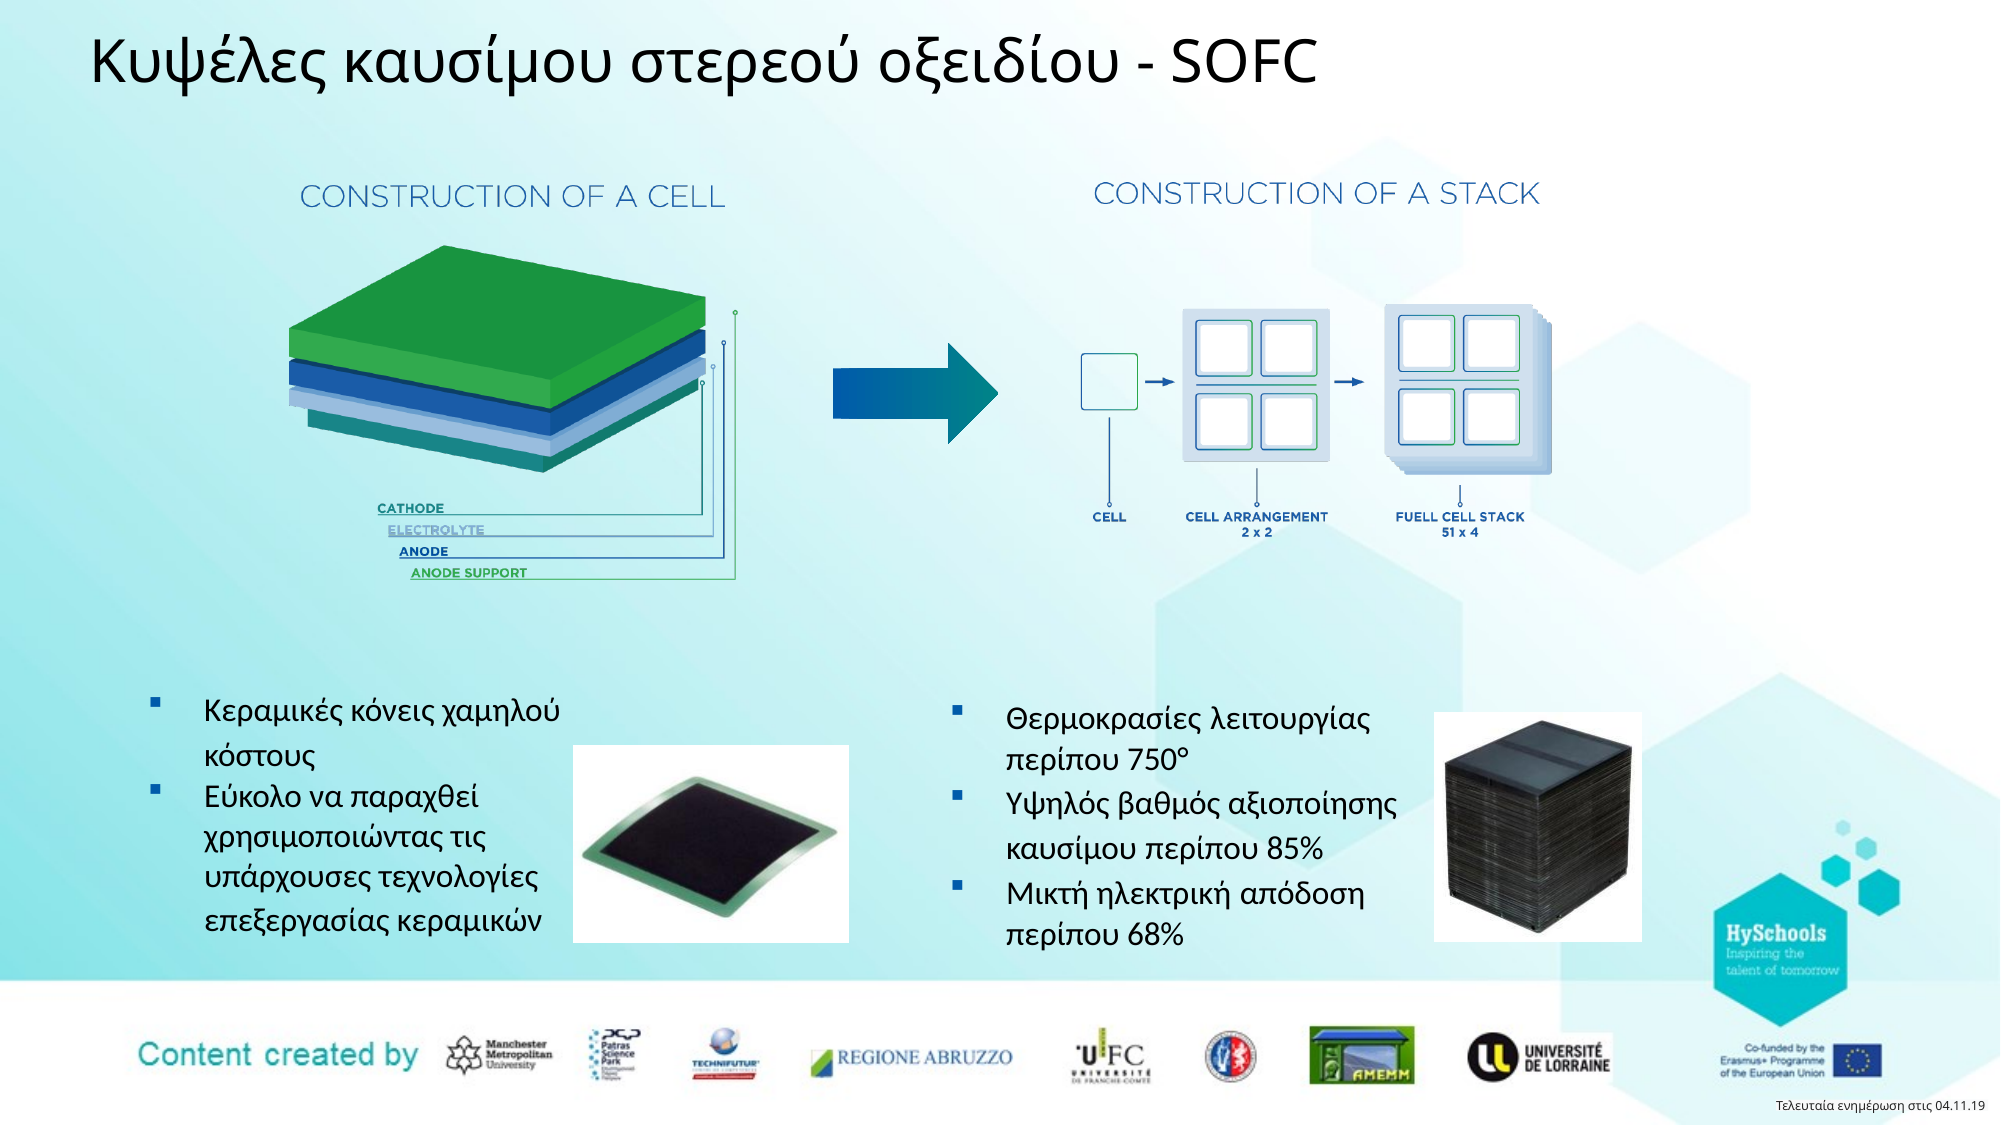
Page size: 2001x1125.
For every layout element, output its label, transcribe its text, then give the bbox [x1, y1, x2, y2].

text_box Τελευταία ενημέρωση στις 04.11.19 [1776, 1099, 1989, 1111]
title Κυψέλες καυσίμου στερεού οξειδίου - SOFC [74, 22, 1723, 104]
picture [0, 0, 2001, 1125]
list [1075, 167, 1561, 620]
text_box Κεραμικές κόνεις χαμηλού κόστους Εύκολο να παραχθεί χρησιμοποιώντας τις υπάρχουσες τεχνολογίες επεξεργασίας κεραμικών [133, 676, 624, 987]
text_box [832, 340, 1000, 447]
text_box Θερμοκρασίες λειτουργίας περίπου 750° Υψηλός βαθμός αξιοποίησης καυσίμου περίπου 85% Μικτή ηλεκτρική απόδοση περίπου 68% [934, 685, 1421, 960]
